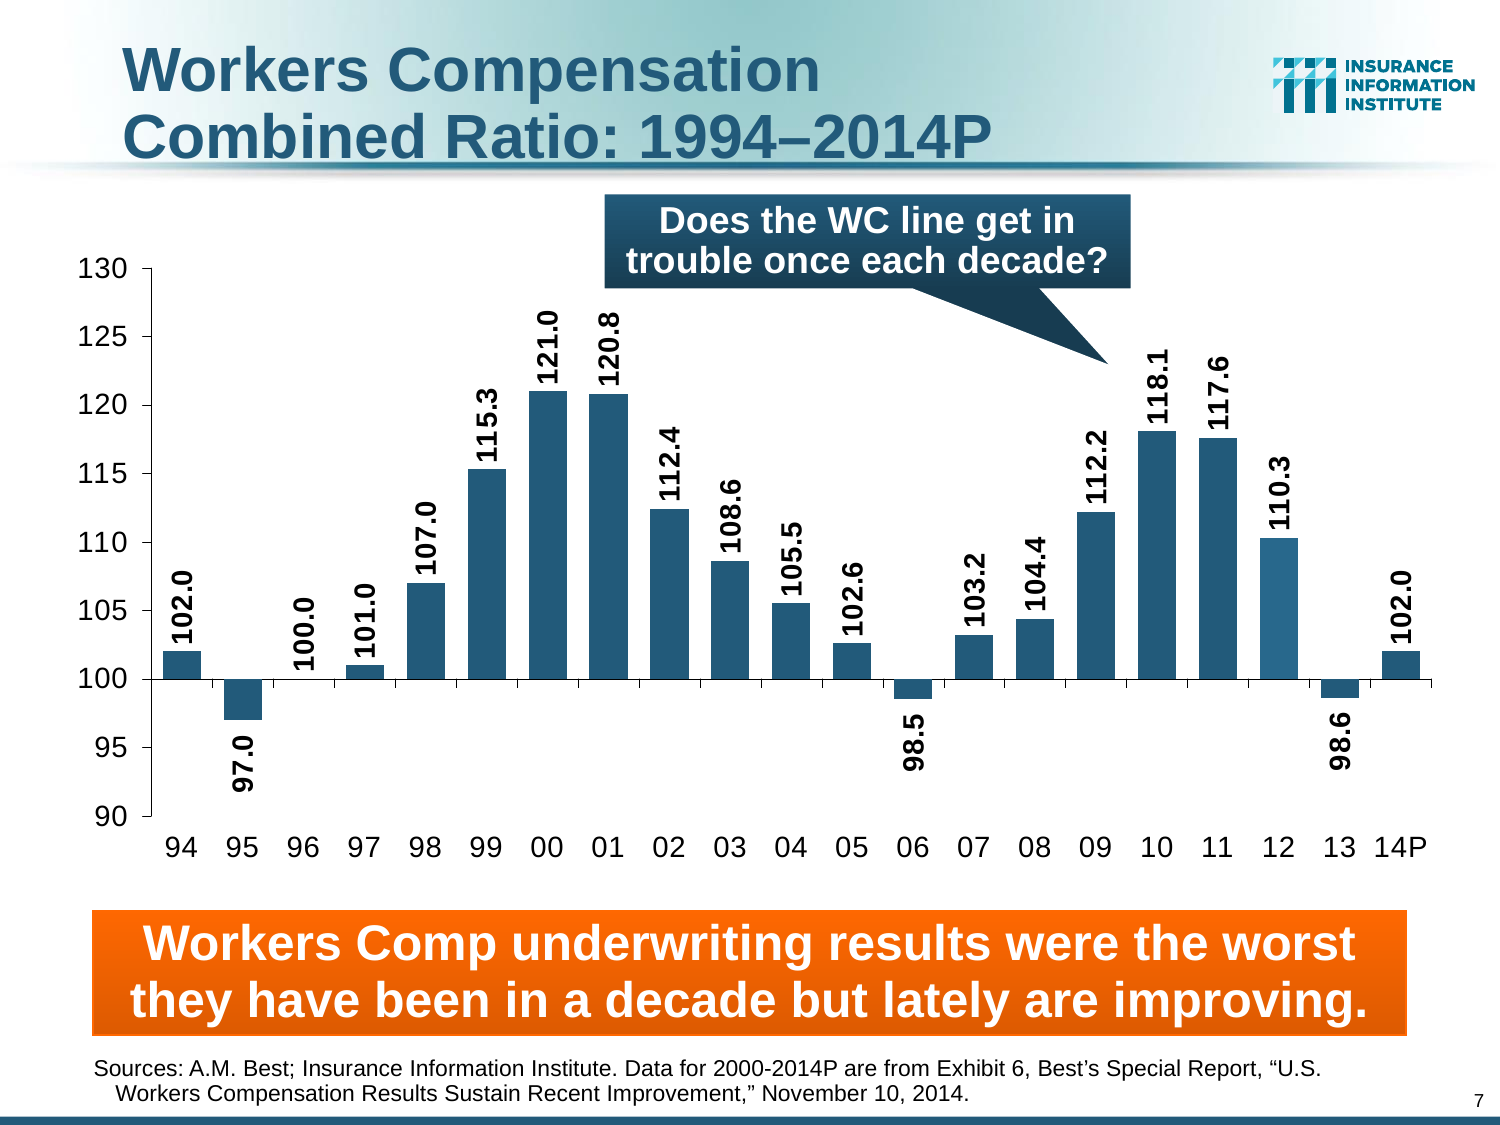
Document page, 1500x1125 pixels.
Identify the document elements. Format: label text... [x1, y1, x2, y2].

text_box Does the WC line get in trouble once each decade? [602, 192, 1134, 234]
slide_number 7 [1410, 1091, 1485, 1112]
chart [61, 236, 1432, 890]
picture [0, 0, 1500, 189]
text_box Sources: A.M. Best; Insurance Information Institute. Data for 2000-2014P are from Exhibit 6, Best’s Special Report, “U.S. Workers Compensation Results Sustain Recent Improvement,” November 10, 2014. [33, 1029, 1407, 1125]
text_box Workers Comp underwriting results were the worst they have been in a decade but lately are improving. [93, 911, 1407, 1029]
title Workers Compensation Combined Ratio: 1994–2014P [114, 34, 1171, 176]
